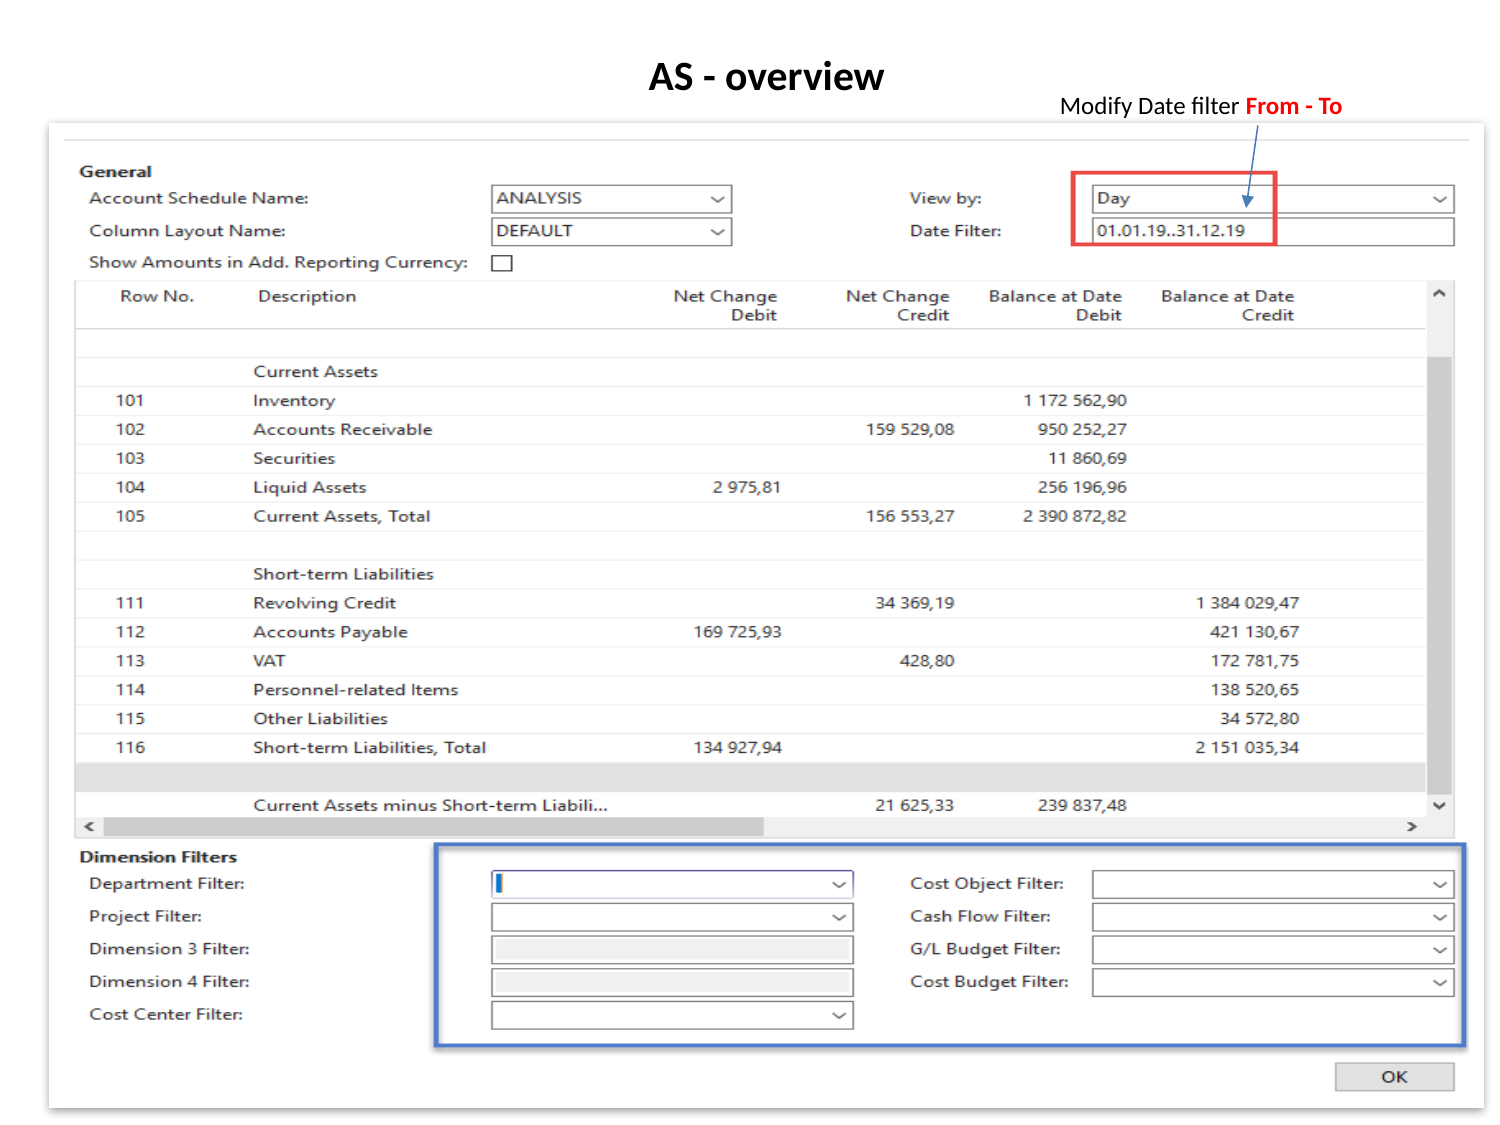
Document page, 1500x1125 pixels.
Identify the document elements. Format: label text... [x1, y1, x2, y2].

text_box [1245, 125, 1259, 209]
picture [63, 136, 1470, 1095]
title AS - overview [91, 21, 1442, 119]
text_box Modify Date filter From - To [1045, 81, 1362, 136]
